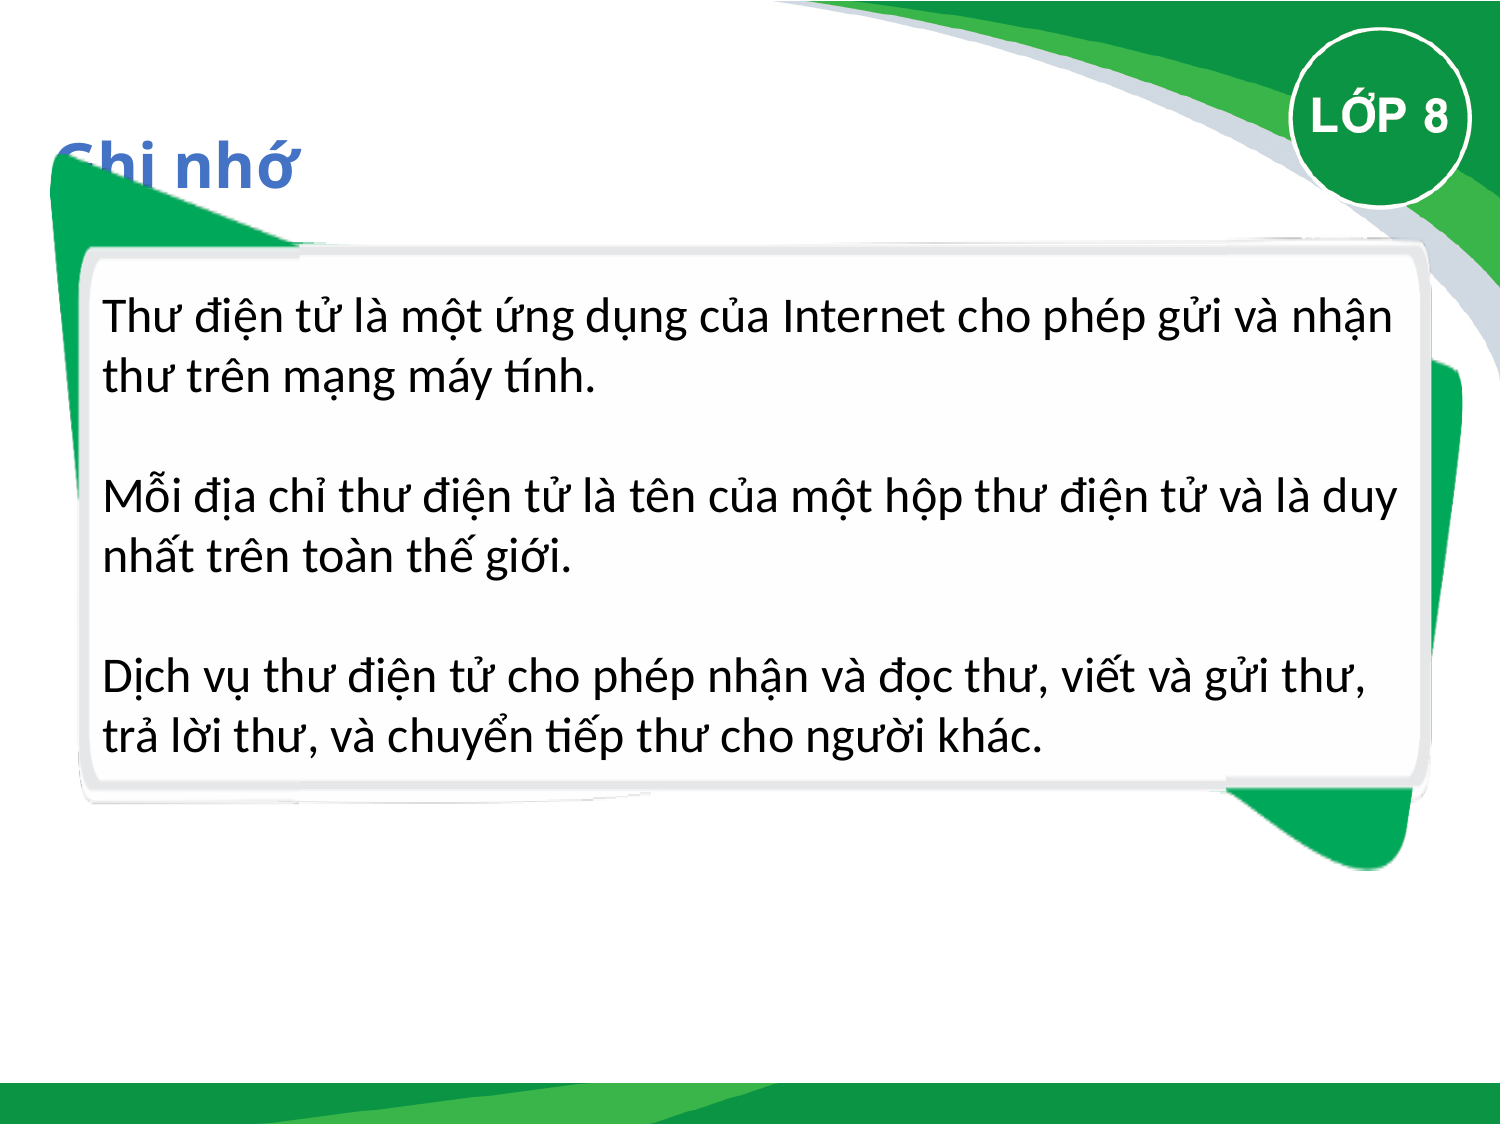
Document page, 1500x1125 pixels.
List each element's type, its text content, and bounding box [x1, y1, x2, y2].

title Ghi nhớ [37, 59, 1238, 278]
picture [0, 1, 1500, 1124]
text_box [49, 149, 1463, 875]
